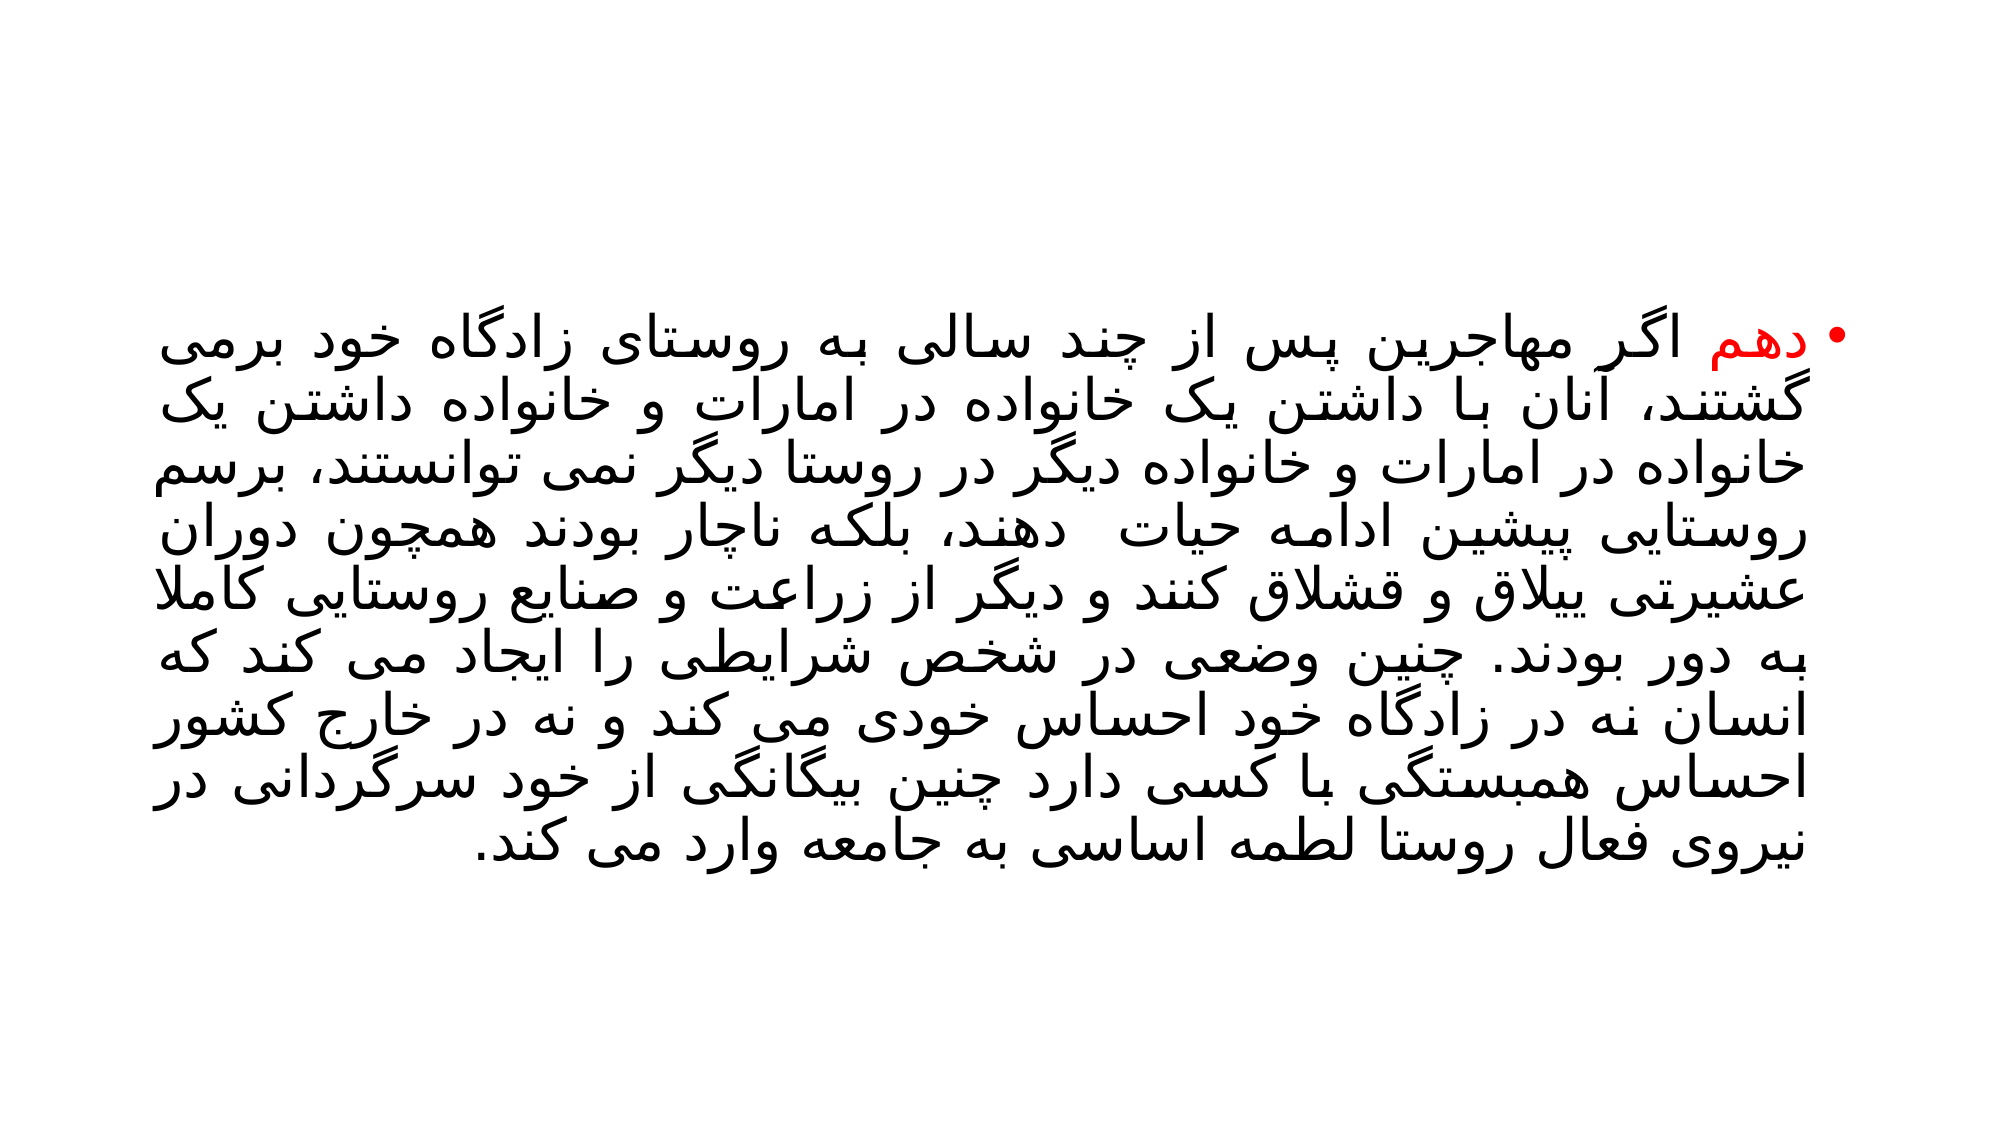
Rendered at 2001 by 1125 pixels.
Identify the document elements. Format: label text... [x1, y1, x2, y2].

list دهم اگر مهاجرین پس از چند سالی به روستای زادگاه خود برمی گشتند، آنان با داشتن یک خانواده در امارات و خانواده داشتن یک خانواده در امارات و خانواده دیگر در روستا دیگر نمی توانستند، برسم روستایی پیشین ادامه حیات دهند، بلکه ناچار بودند همچون دوران عشیرتی ییلاق و قشلاق کنند و دیگر از زراعت و صنایع روستایی کاملا به دور بودند. چنین وضعی در شخص شرایطی را ایجاد می کند که انسان نه در زادگاه خود احساس خودی می کند و نه در خارج کشور احساس همبستگی با کسی دارد چنین بیگانگی از خود سرگردانی در نیروی فعال روستا لطمه اساسی به جامعه وارد می کند. [137, 299, 1863, 1014]
